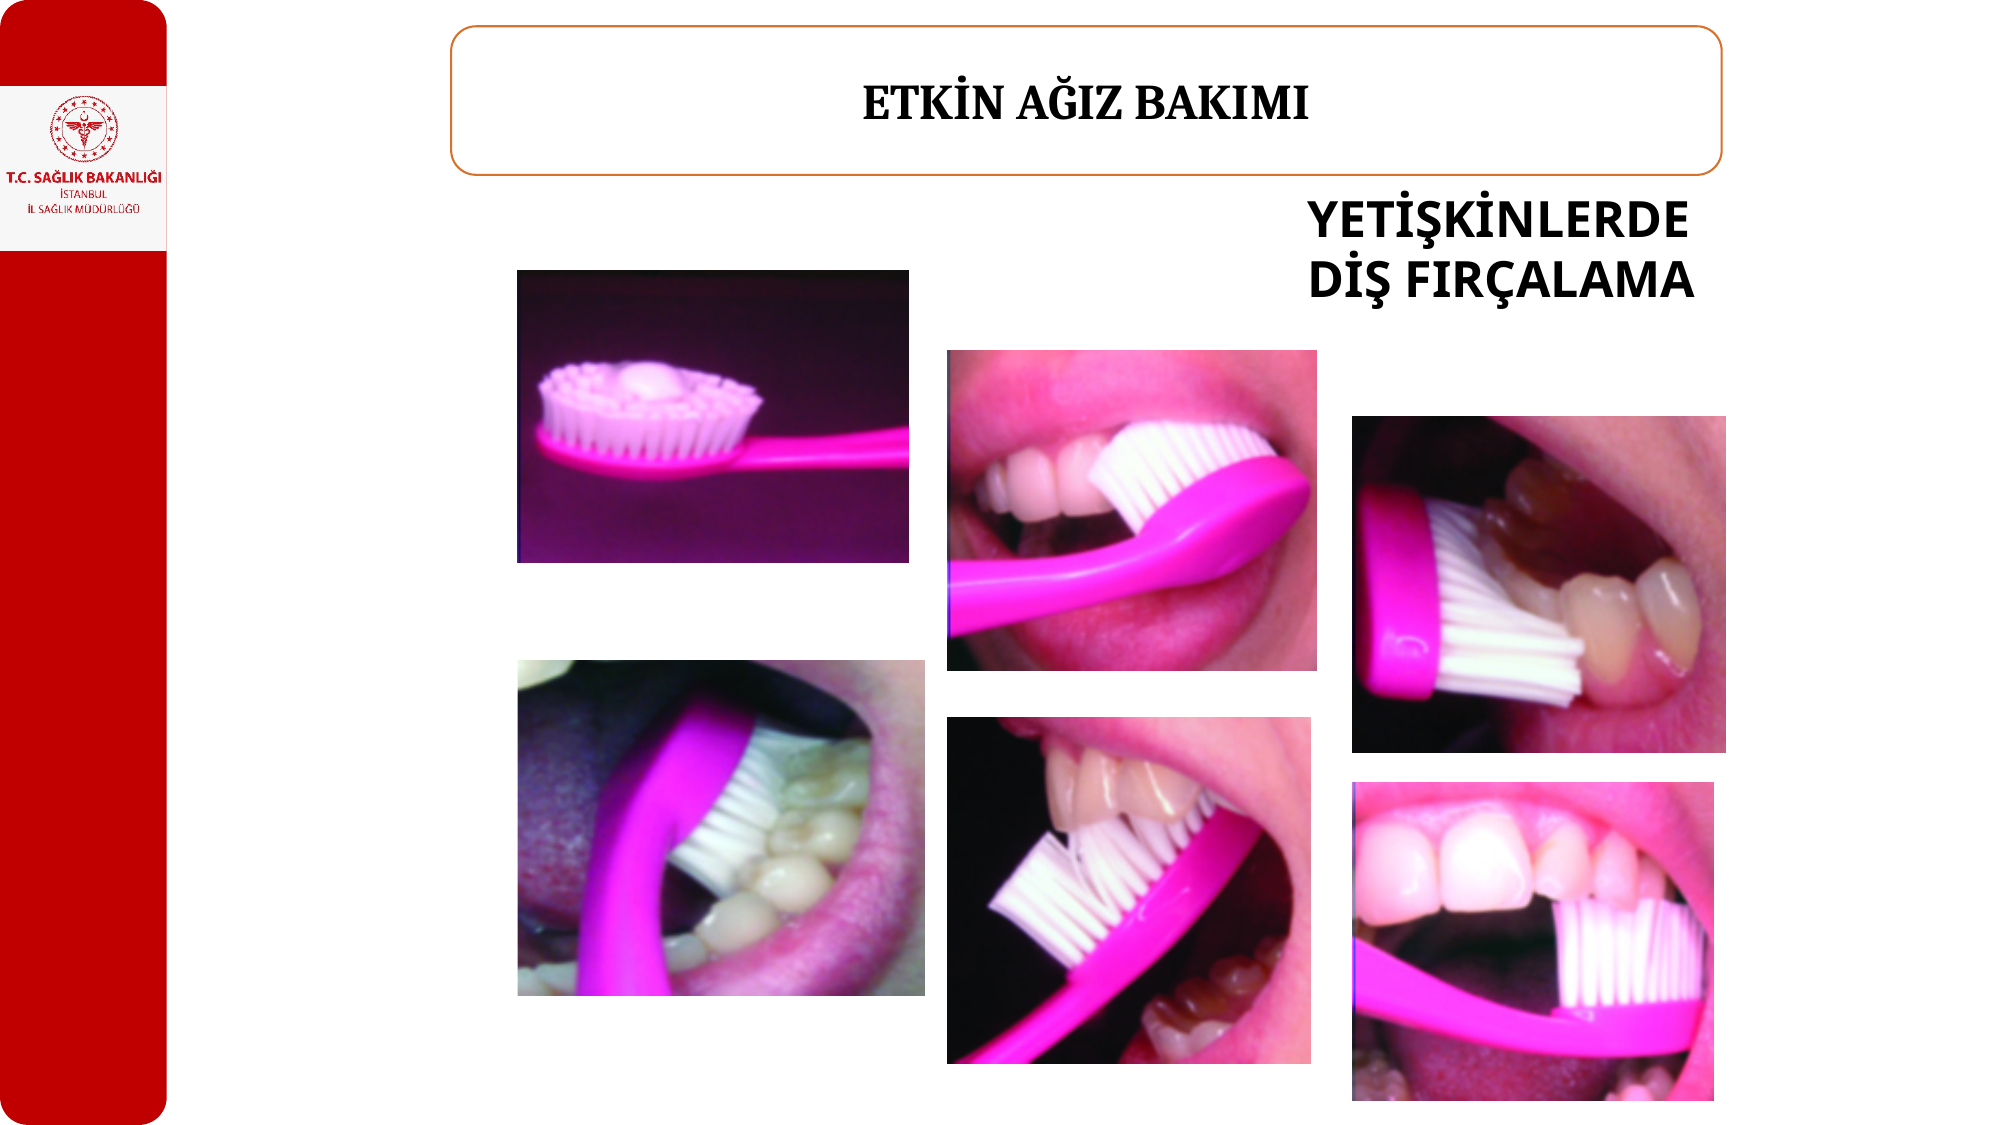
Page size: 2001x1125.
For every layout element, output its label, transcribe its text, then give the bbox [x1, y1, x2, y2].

picture [0, 86, 167, 251]
picture [1352, 416, 1726, 754]
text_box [450, 26, 1722, 176]
text_box YETİŞKİNLERDE DİŞ FIRÇALAMA [1293, 180, 1773, 315]
picture [1352, 782, 1714, 1101]
picture [517, 349, 1317, 1064]
picture [517, 270, 909, 563]
